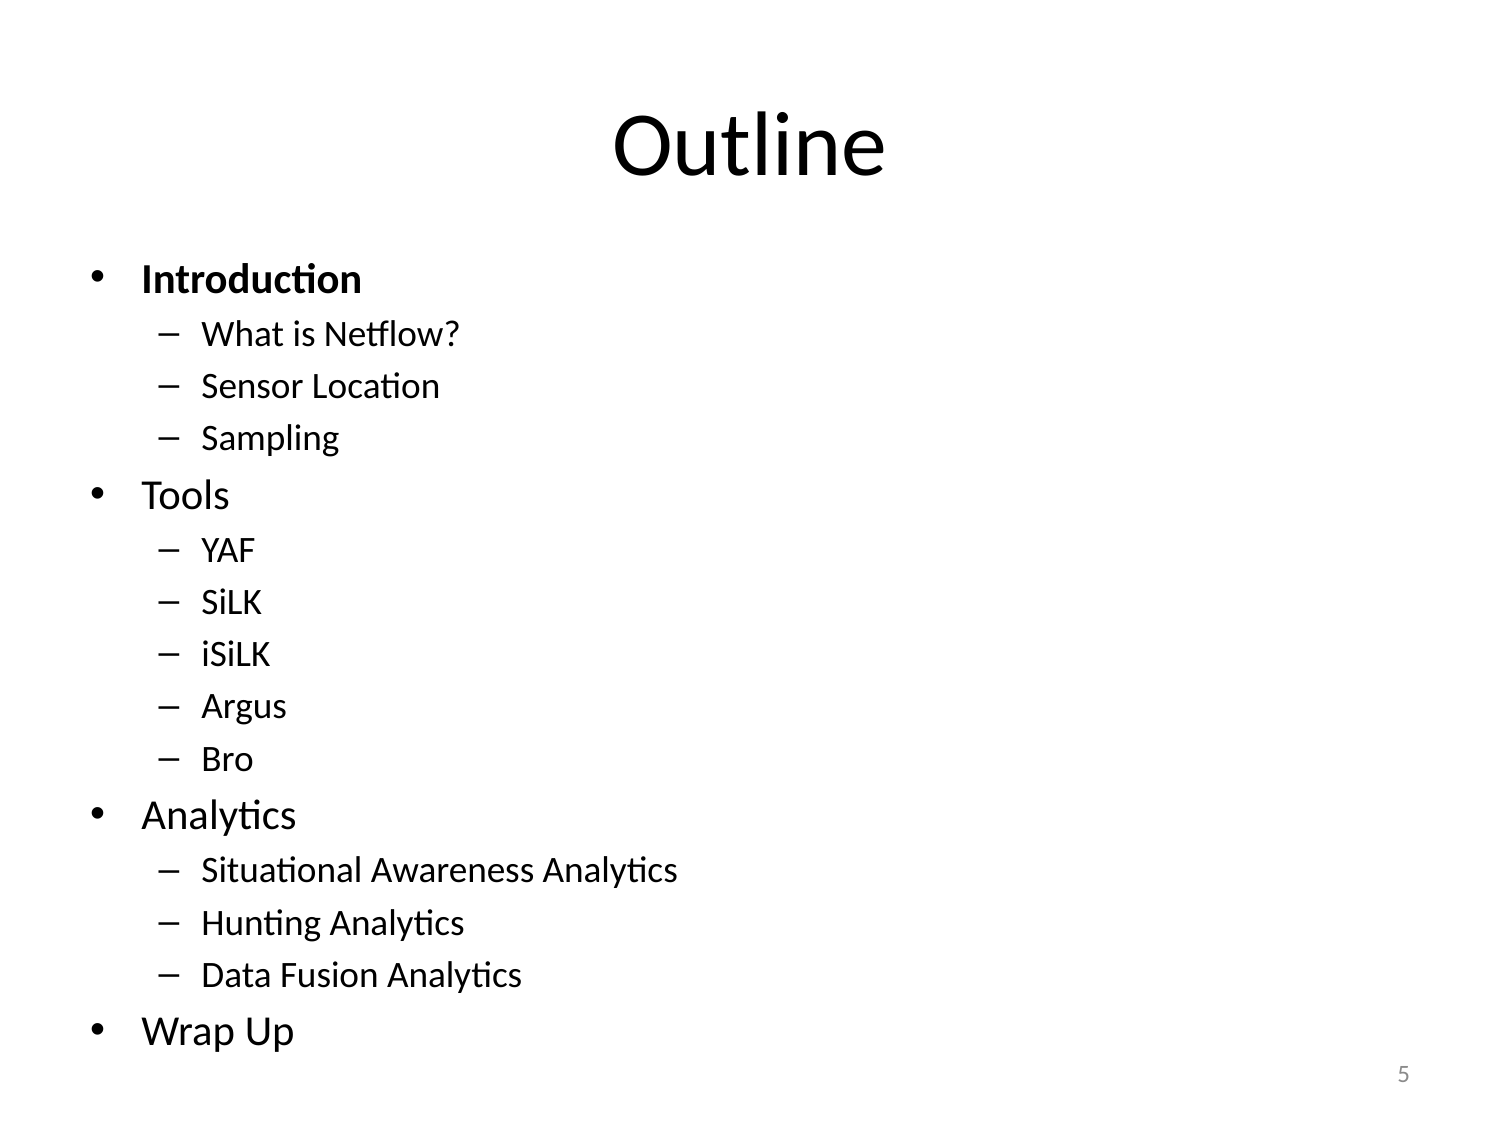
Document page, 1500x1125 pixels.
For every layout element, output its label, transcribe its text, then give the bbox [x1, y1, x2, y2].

slide_number 5 [1074, 1042, 1425, 1103]
title Outline [75, 45, 1425, 233]
list Introduction What is Netflow? Sensor Location Sampling Tools YAF SiLK iSiLK Argus Bro Analytics Situational Awareness Analytics Hunting Analytics Data Fusion Analytics Wrap Up [75, 243, 1425, 1063]
